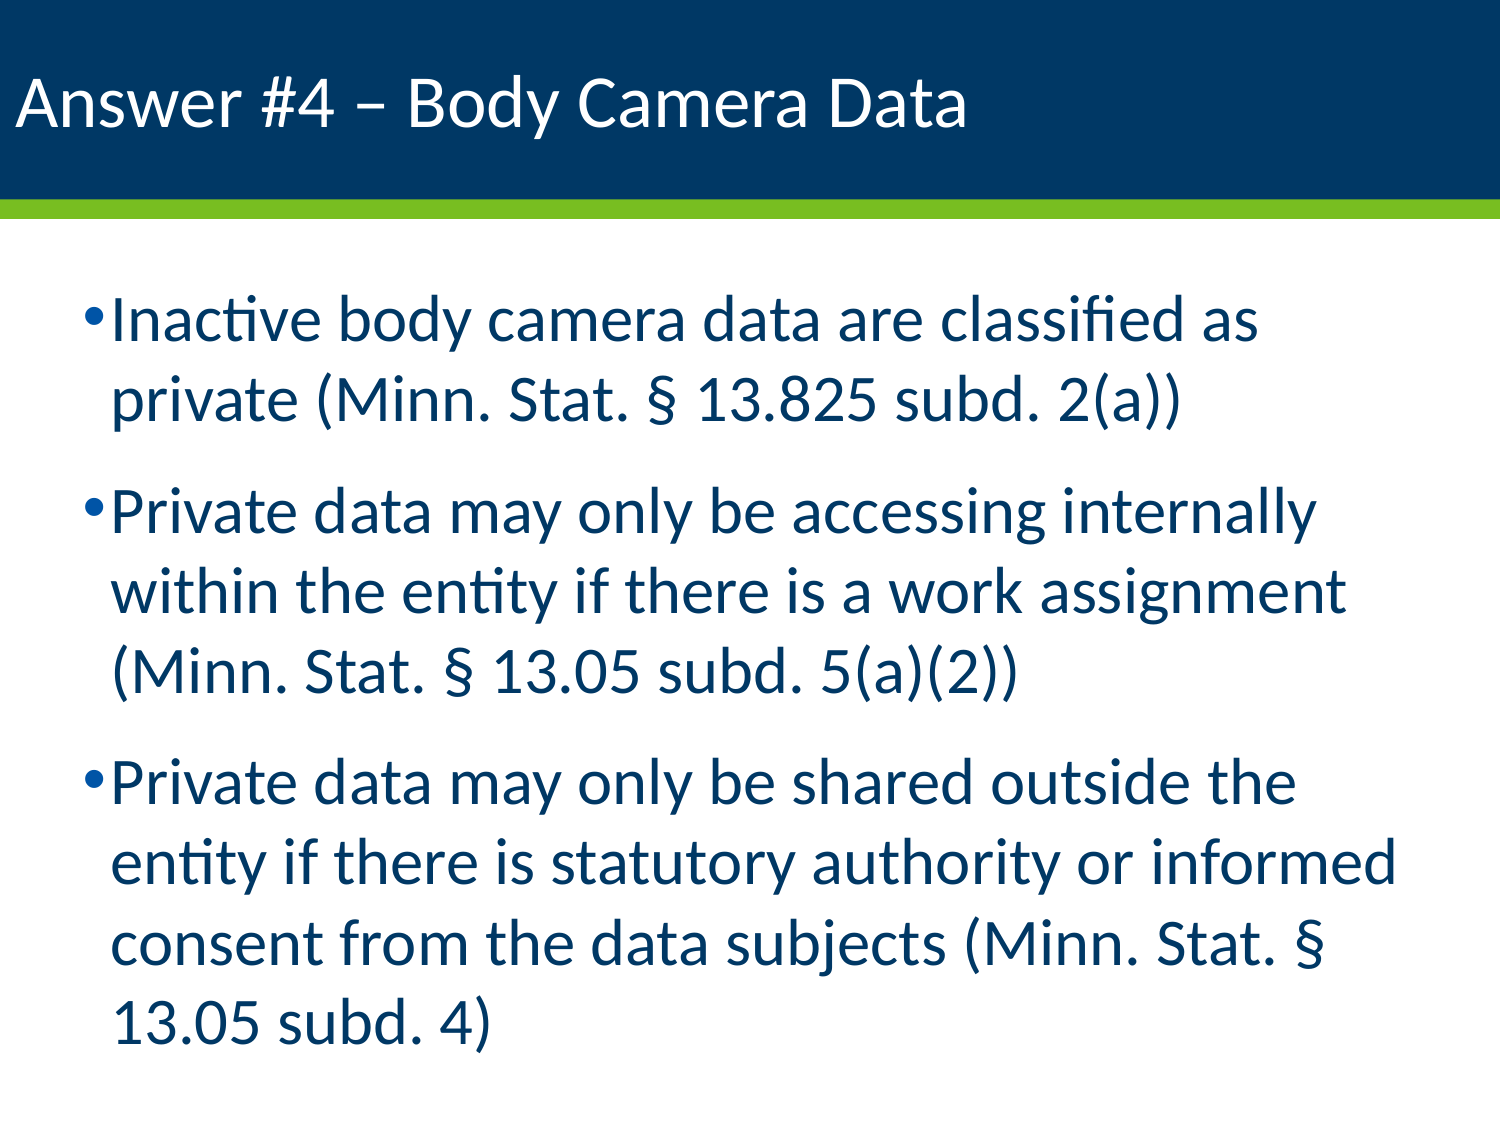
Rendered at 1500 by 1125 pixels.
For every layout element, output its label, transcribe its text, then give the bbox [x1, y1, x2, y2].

list Inactive body camera data are classified as private (Minn. Stat. § 13.825 subd. 2(a)) Private data may only be accessing internally within the entity if there is a work assignment (Minn. Stat. § 13.05 subd. 5(a)(2)) Private data may only be shared outside the entity if there is statutory authority or informed consent from the data subjects (Minn. Stat. § 13.05 subd. 4) [67, 267, 1445, 1124]
title Answer #4 – Body Camera Data [0, 1, 1500, 206]
